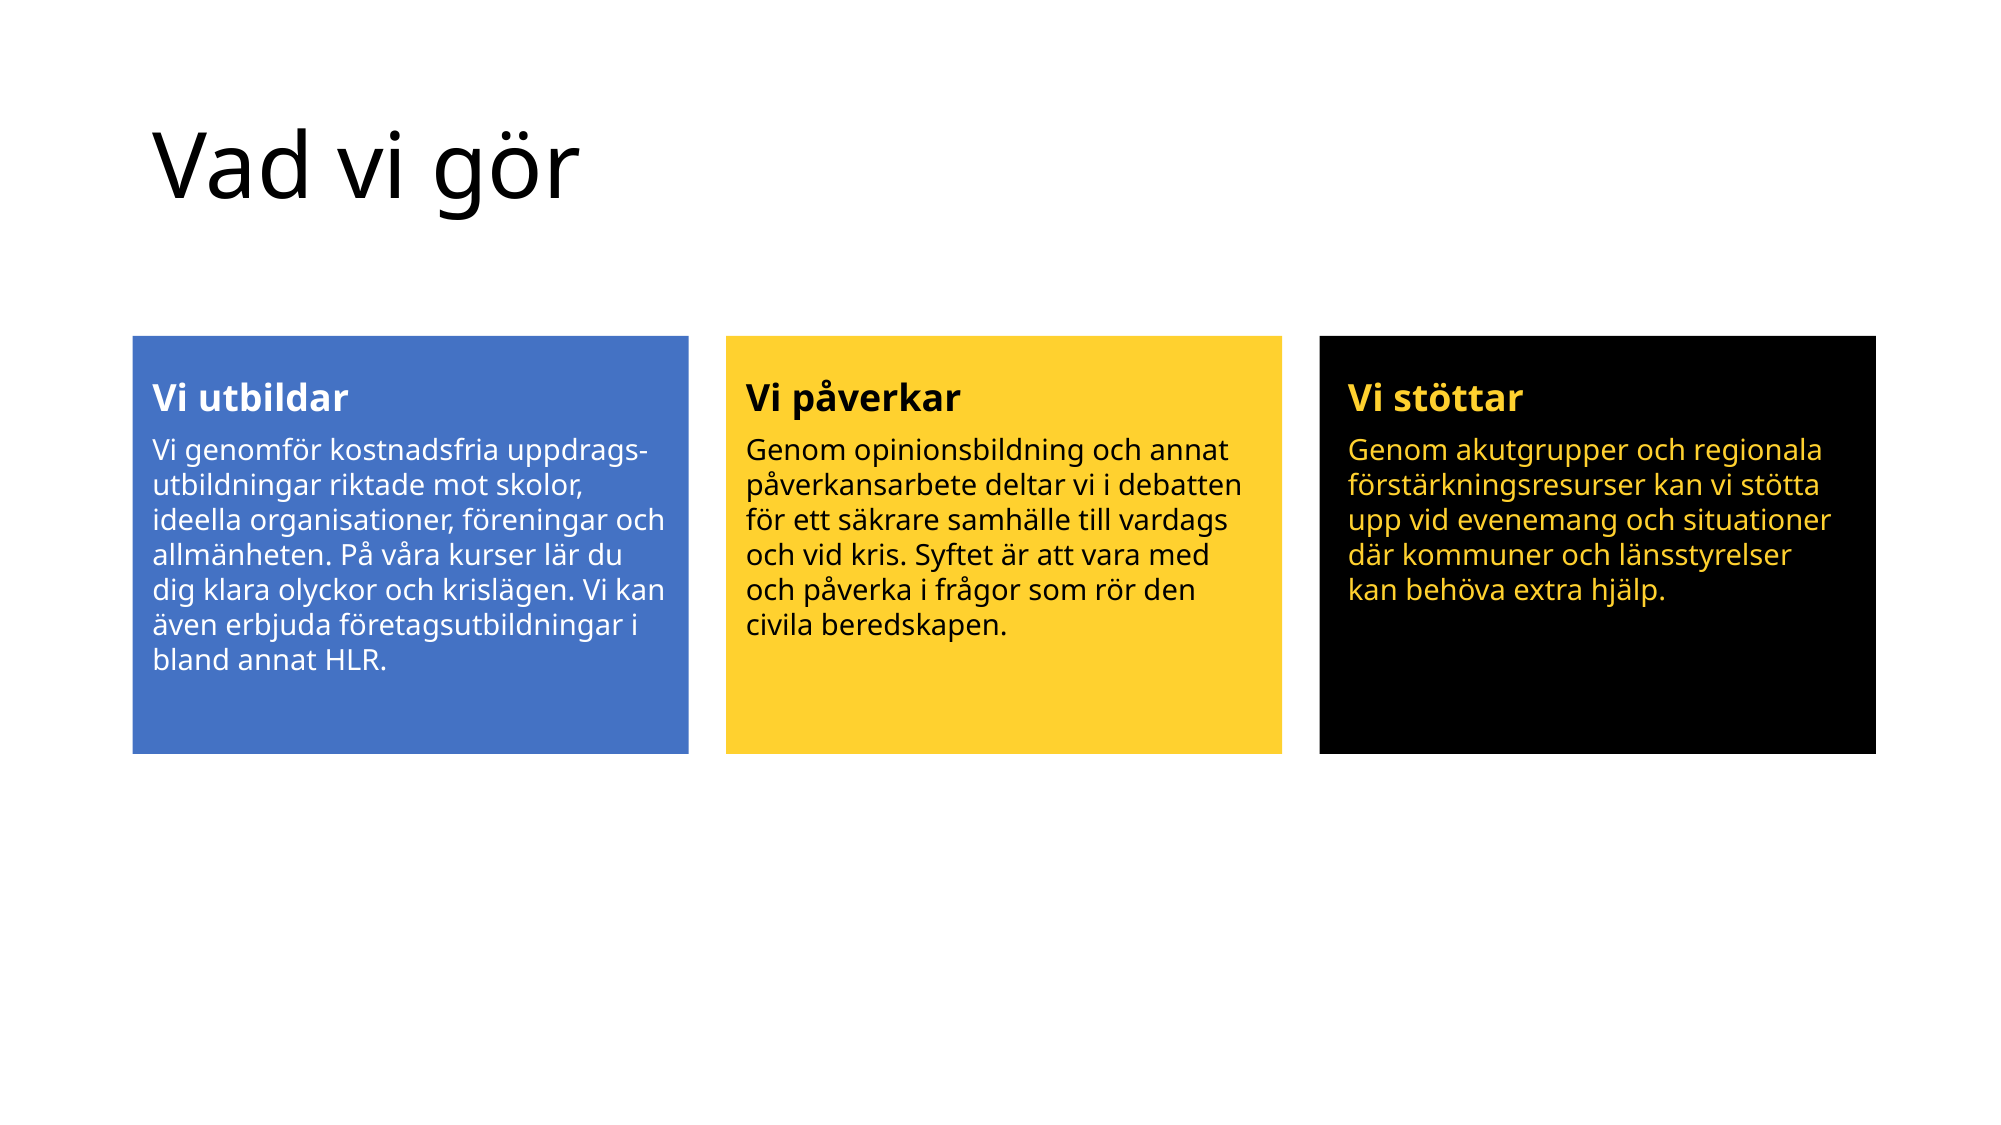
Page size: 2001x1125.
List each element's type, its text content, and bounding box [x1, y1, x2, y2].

text_box Vi påverkar Genom opinionsbildning och annat påverkansarbete deltar vi i debatten för ett säkrare samhälle till vardags och vid kris. Syftet är att vara med och påverka i frågor som rör den civila beredskapen. [730, 366, 1278, 649]
text_box Vi stöttar Genom akutgrupper och regionala förstärkningsresurser kan vi stötta upp vid evenemang och situationer där kommuner och länsstyrelser kan behöva extra hjälp. [1333, 366, 1863, 614]
text_box [725, 335, 1283, 755]
text_box Vi utbildar Vi genomför kostnadsfria uppdrags-utbildningar riktade mot skolor, ideella organisationer, föreningar och allmänheten. På våra kurser lär du dig klara olyckor och krislägen. Vi kan även erbjuda företagsutbildningar i bland annat HLR. [137, 366, 684, 684]
text_box [1319, 335, 1877, 755]
text_box [132, 335, 690, 755]
title Vad vi gör [137, 59, 1863, 278]
